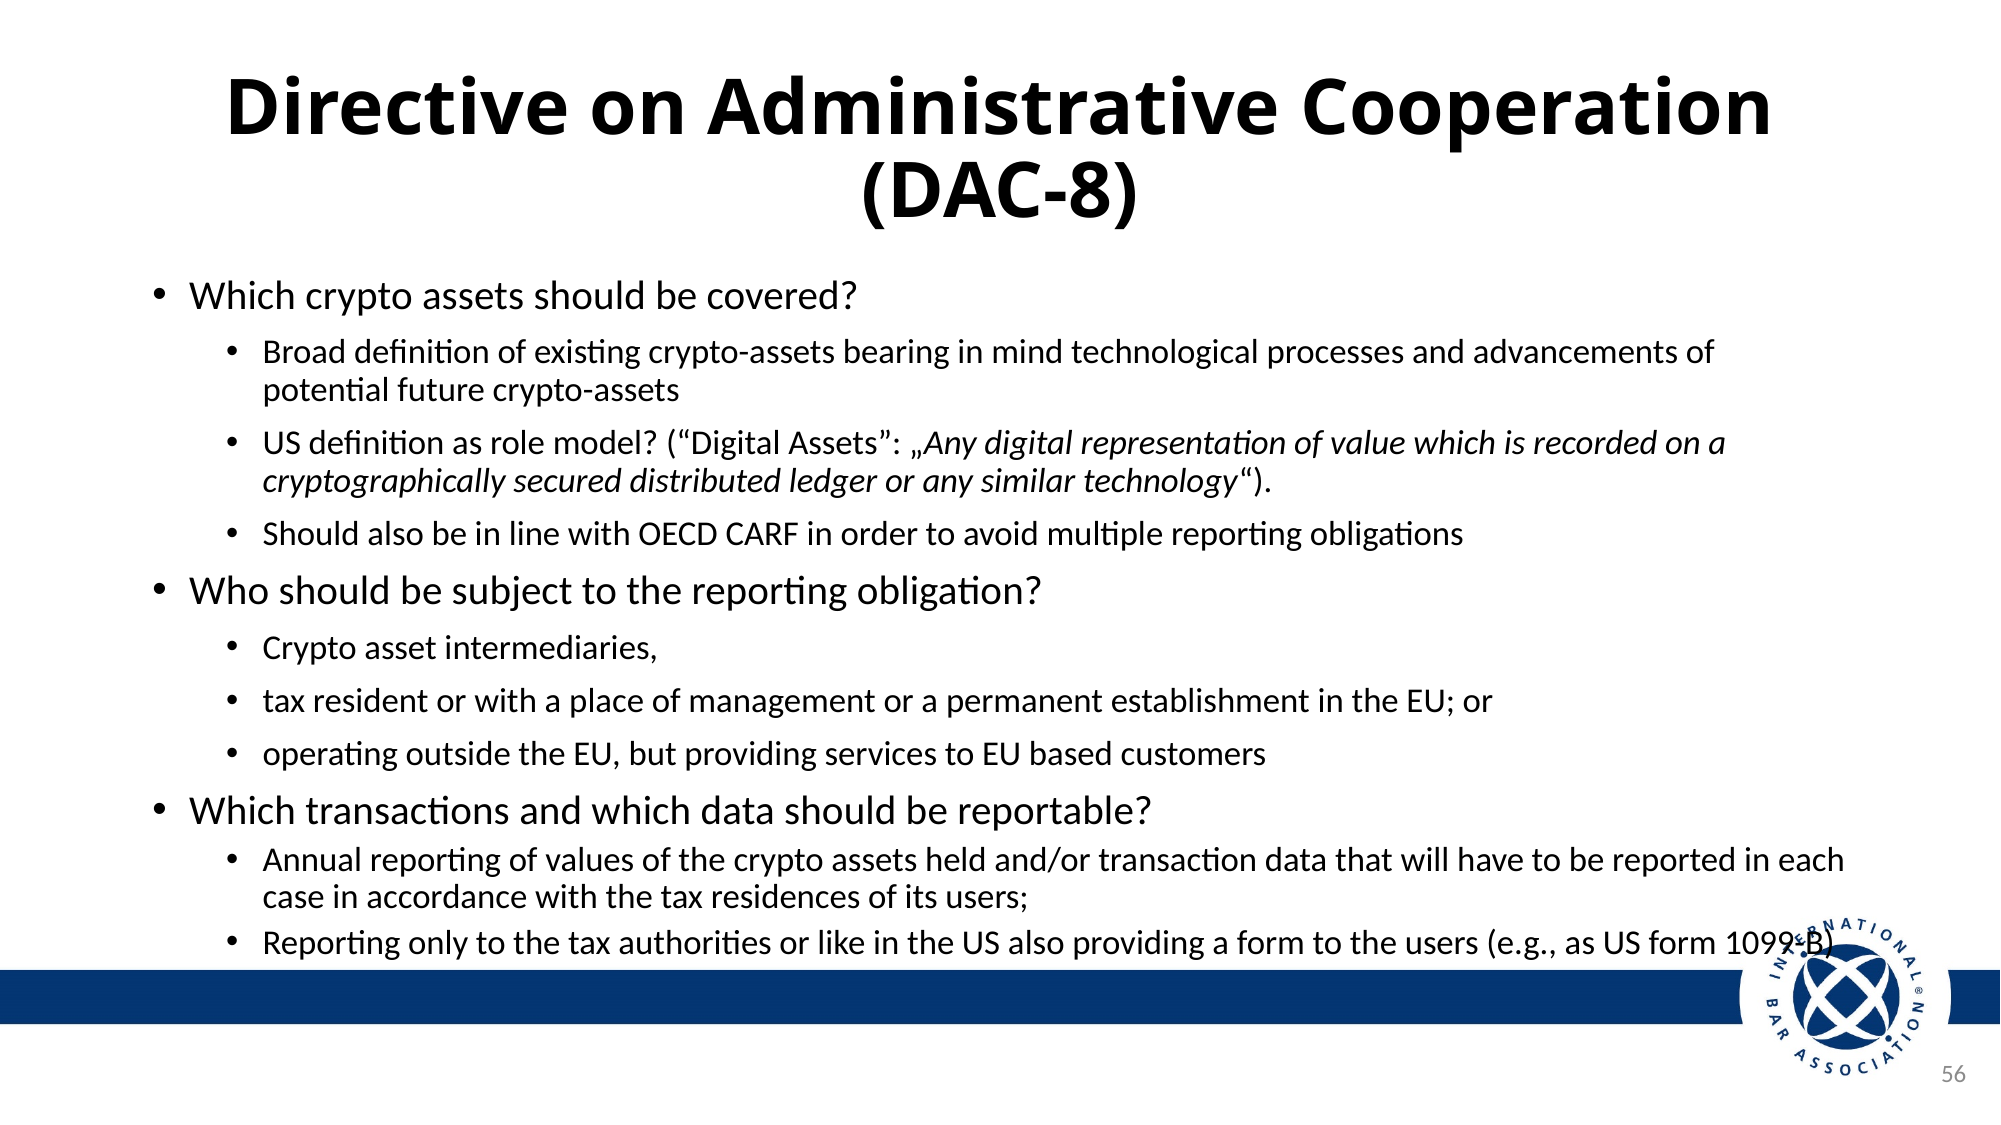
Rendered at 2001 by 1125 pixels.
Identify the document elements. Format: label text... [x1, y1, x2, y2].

list Which crypto assets should be covered? Broad definition of existing crypto-assets bearing in mind technological processes and advancements of potential future crypto-assets US definition as role model? (“Digital Assets”: „Any digital representation of value which is recorded on a cryptographically secured distributed ledger or any similar technology“). Should also be in line with OECD CARF in order to avoid multiple reporting obligations Who should be subject to the reporting obligation? Crypto asset intermediaries, tax resident or with a place of management or a permanent establishment in the EU; or operating outside the EU, but providing services to EU based customers Which transactions and which data should be reportable? Annual reporting of values of the crypto assets held and/or transaction data that will have to be reported in each case in accordance with the tax residences of its users; Reporting only to the tax authorities or like in the US also providing a form to the users (e.g., as US form 1099-B) [137, 266, 1863, 980]
title Directive on Administrative Cooperation (DAC-8) [137, 59, 1863, 243]
slide_number 56 [1531, 1042, 1982, 1103]
picture [0, 0, 2000, 1125]
